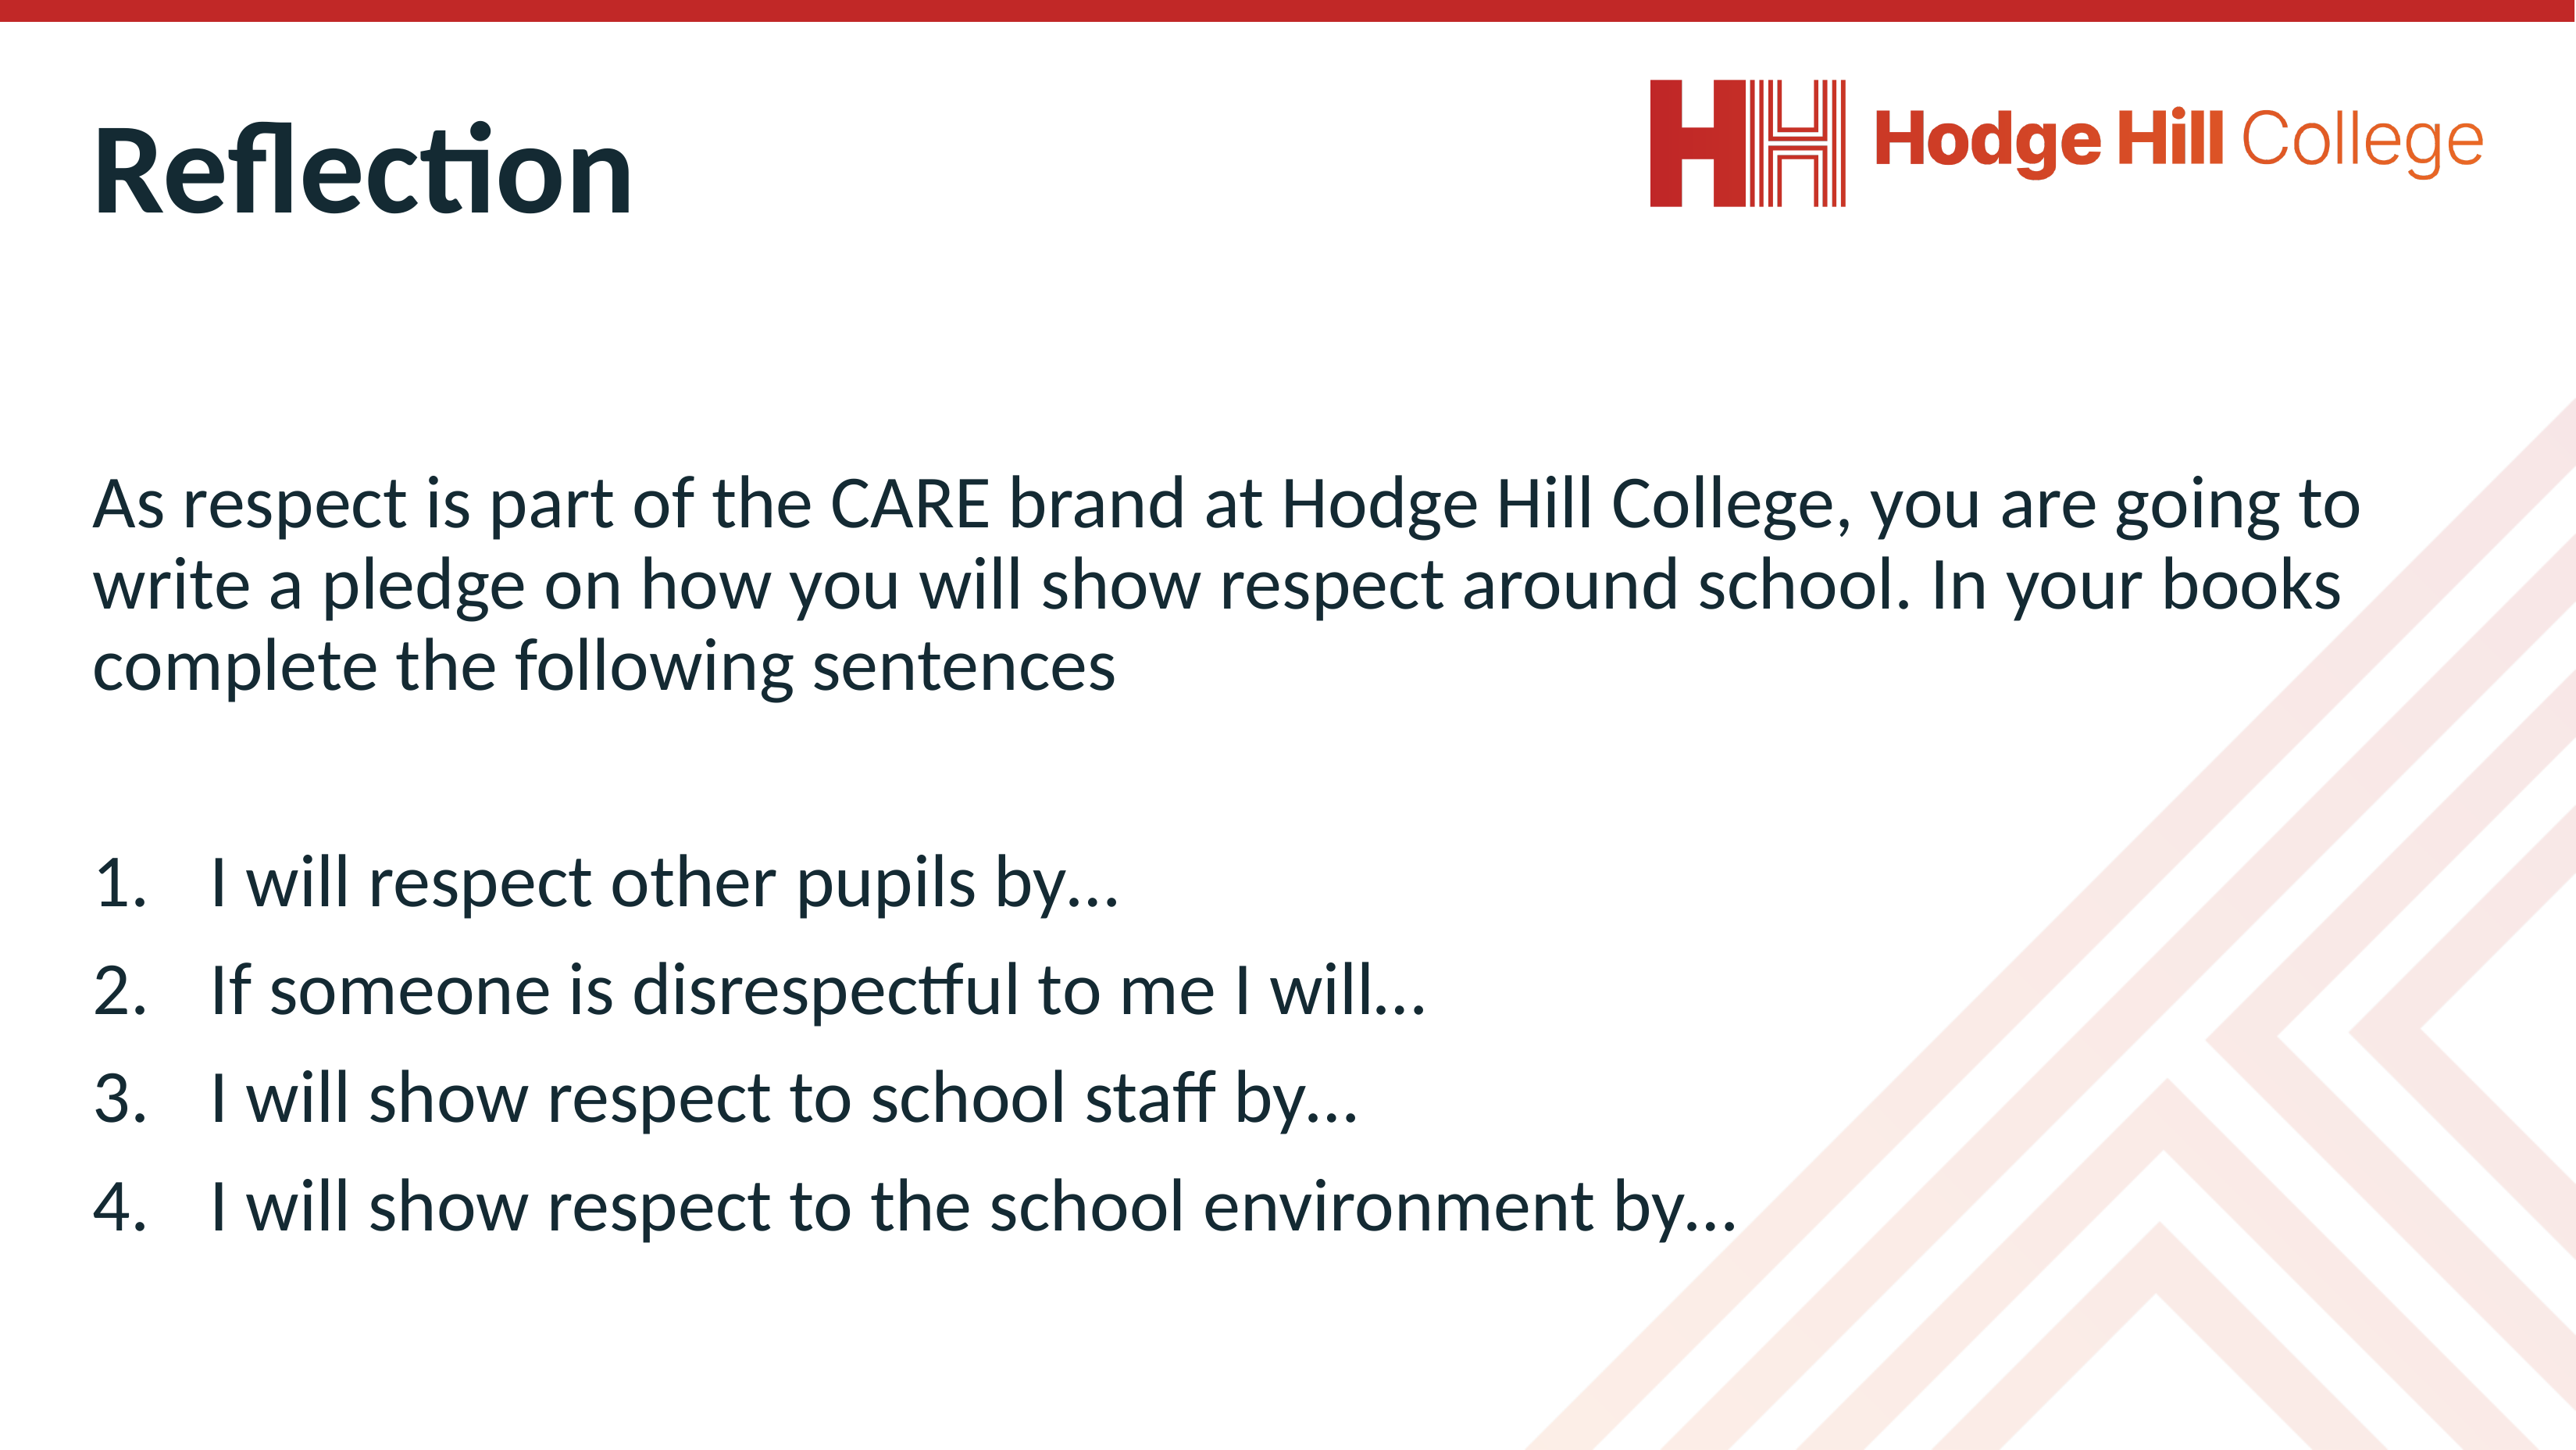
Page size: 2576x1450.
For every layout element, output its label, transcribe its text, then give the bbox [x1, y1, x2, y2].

picture [1649, 79, 2484, 208]
picture [1383, 255, 2576, 1450]
list As respect is part of the CARE brand at Hodge Hill College, you are going to write a pledge on how you will show respect around school. In your books complete the following sentences I will respect other pupils by… If someone is disrespectful to me I will… I will show respect to school staff by… I will show respect to the school environment by… [81, 457, 1383, 1318]
picture [0, 0, 2575, 22]
title Reflection [79, 86, 1602, 256]
